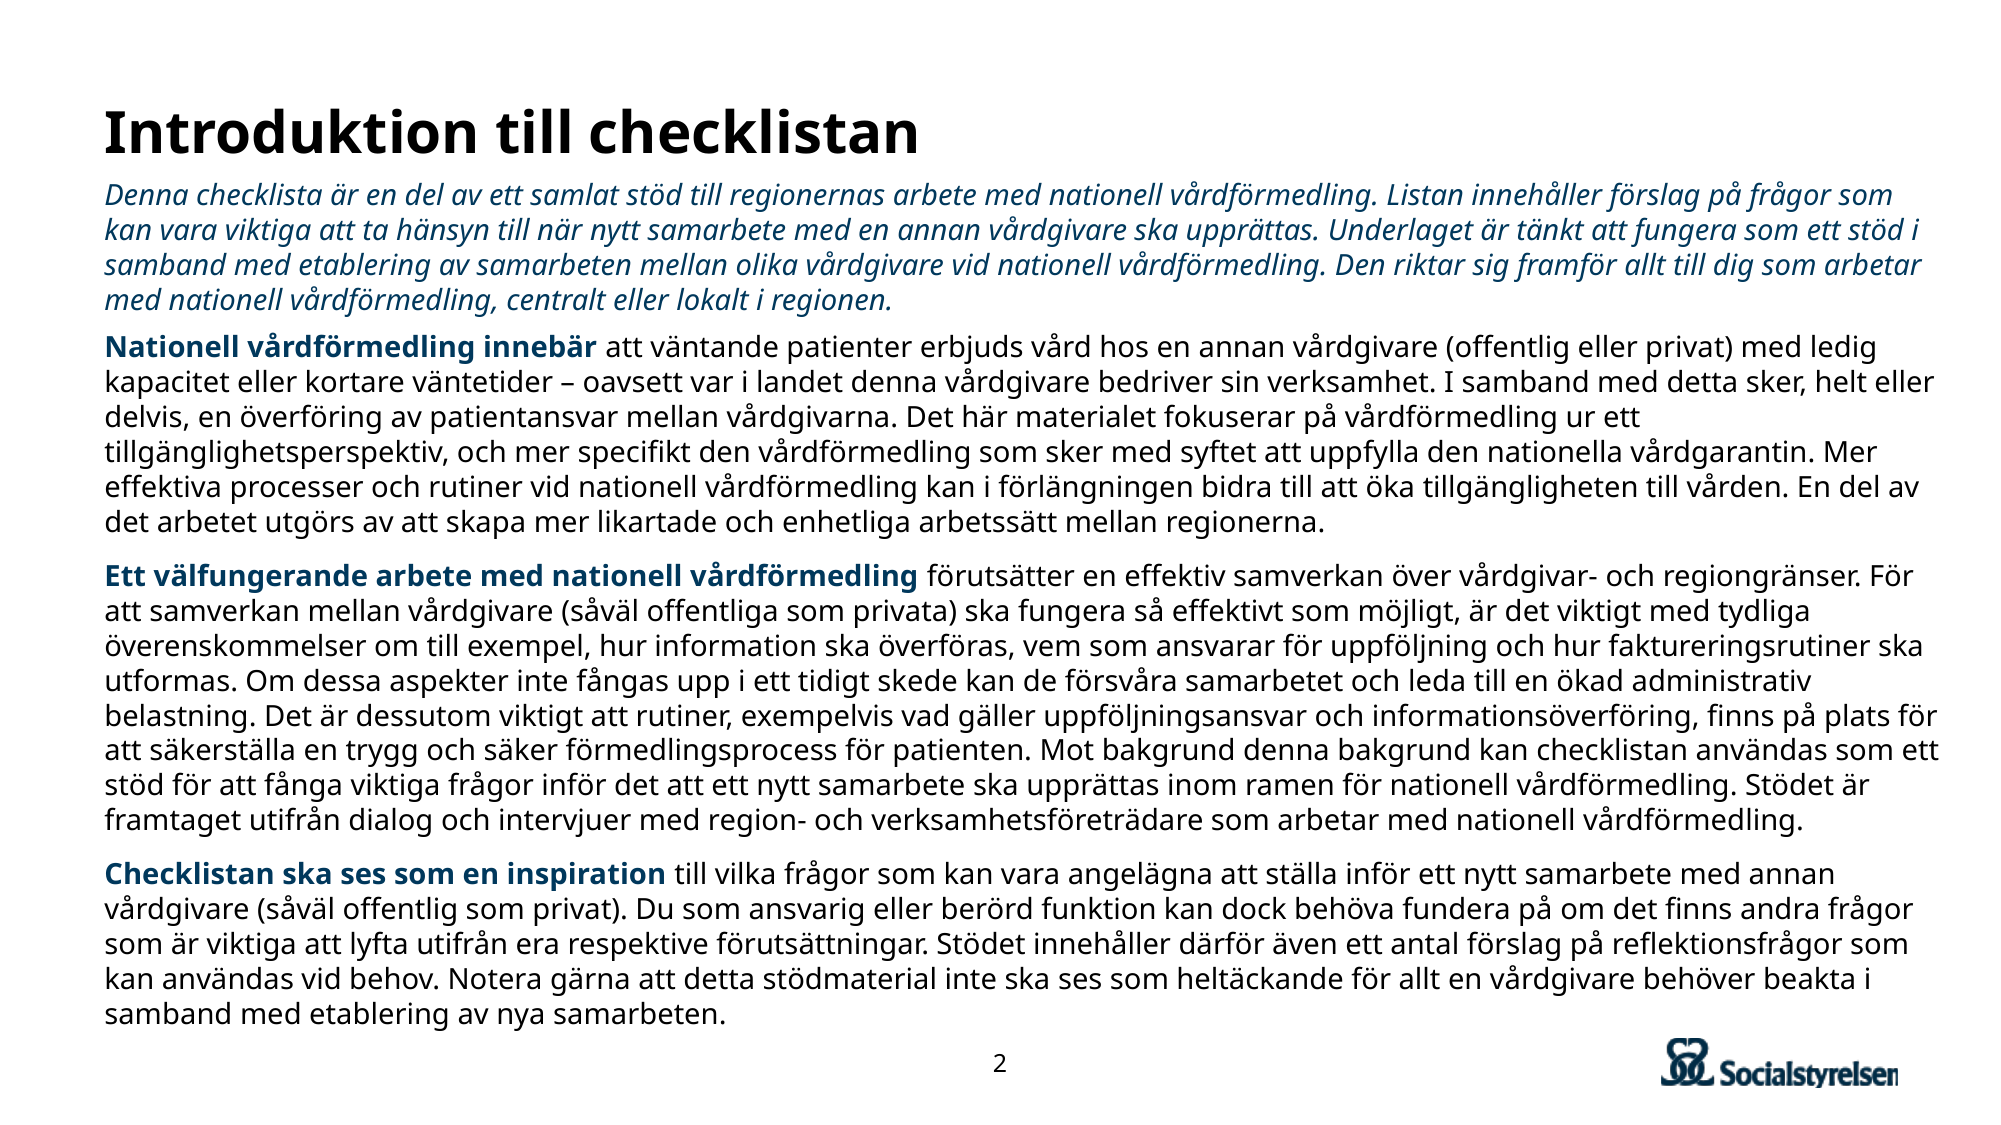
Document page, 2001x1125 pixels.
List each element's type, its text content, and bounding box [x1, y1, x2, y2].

slide_number 2 [923, 1034, 1077, 1095]
text_box Nationell vårdförmedling innebär att väntande patienter erbjuds vård hos en annan vårdgivare (offentlig eller privat) med ledig kapacitet eller kortare väntetider – oavsett var i landet denna vårdgivare bedriver sin verksamhet. I samband med detta sker, helt eller delvis, en överföring av patientansvar mellan vårdgivarna. Det här materialet fokuserar på vårdförmedling ur ett tillgänglighetsperspektiv, och mer specifikt den vårdförmedling som sker med syftet att uppfylla den nationella vårdgarantin. Mer effektiva processer och rutiner vid nationell vårdförmedling kan i förlängningen bidra till att öka tillgängligheten till vården. En del av det arbetet utgörs av att skapa mer likartade och enhetliga arbetssätt mellan regionerna. Ett välfungerande arbete med nationell vårdförmedling förutsätter en effektiv samverkan över vårdgivar- och regiongränser. För att samverkan mellan vårdgivare (såväl offentliga som privata) ska fungera så effektivt som möjligt, är det viktigt med tydliga överenskommelser om till exempel, hur information ska överföras, vem som ansvarar för uppföljning och hur faktureringsrutiner ska utformas. Om dessa aspekter inte fångas upp i ett tidigt skede kan de försvåra samarbetet och leda till en ökad administrativ belastning. Det är dessutom viktigt att rutiner, exempelvis vad gäller uppföljningsansvar och informationsöverföring, finns på plats för att säkerställa en trygg och säker förmedlingsprocess för patienten. Mot bakgrund denna bakgrund kan checklistan användas som ett stöd för att fånga viktiga frågor inför det att ett nytt samarbete ska upprättas inom ramen för nationell vårdförmedling. Stödet är framtaget utifrån dialog och intervjuer med region- och verksamhetsföreträdare som arbetar med nationell vårdförmedling. Checklistan ska ses som en inspiration till vilka frågor som kan vara angelägna att ställa inför ett nytt samarbete med annan vårdgivare (såväl offentlig som privat). Du som ansvarig eller berörd funktion kan dock behöva fundera på om det finns andra frågor som är viktiga att lyfta utifrån era respektive förutsättningar. Stödet innehåller därför även ett antal förslag på reflektionsfrågor som kan användas vid behov. Notera gärna att detta stödmaterial inte ska ses som heltäckande för allt en vårdgivare behöver beakta i samband med etablering av nya samarbeten. [104, 320, 1972, 1028]
title Introduktion till checklistan [104, 88, 1699, 266]
picture [1661, 1038, 1898, 1088]
text_box Denna checklista är en del av ett samlat stöd till regionernas arbete med nationell vårdförmedling. Listan innehåller förslag på frågor som kan vara viktiga att ta hänsyn till när nytt samarbete med en annan vårdgivare ska upprättas. Underlaget är tänkt att fungera som ett stöd i samband med etablering av samarbeten mellan olika vårdgivare vid nationell vårdförmedling. Den riktar sig framför allt till dig som arbetar med nationell vårdförmedling, centralt eller lokalt i regionen. [104, 168, 1952, 320]
